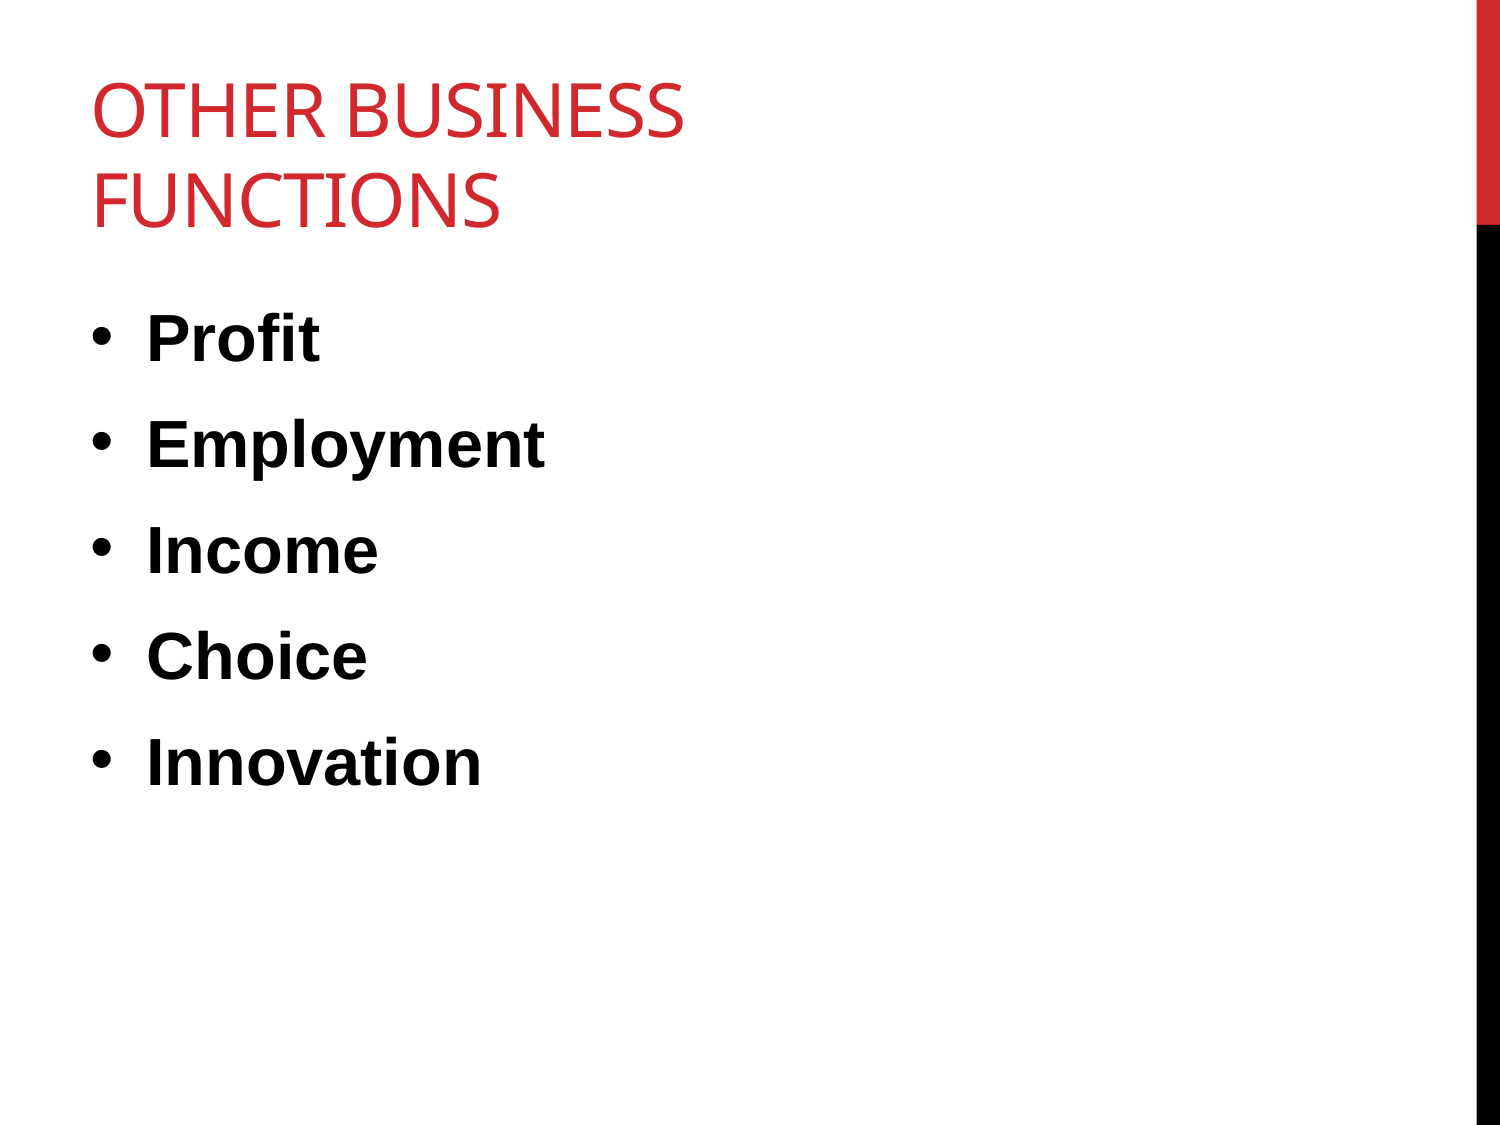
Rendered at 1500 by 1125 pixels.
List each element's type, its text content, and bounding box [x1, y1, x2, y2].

list Profit Employment Income Choice Innovation [75, 287, 1325, 1005]
title Other business functions [75, 25, 1025, 250]
